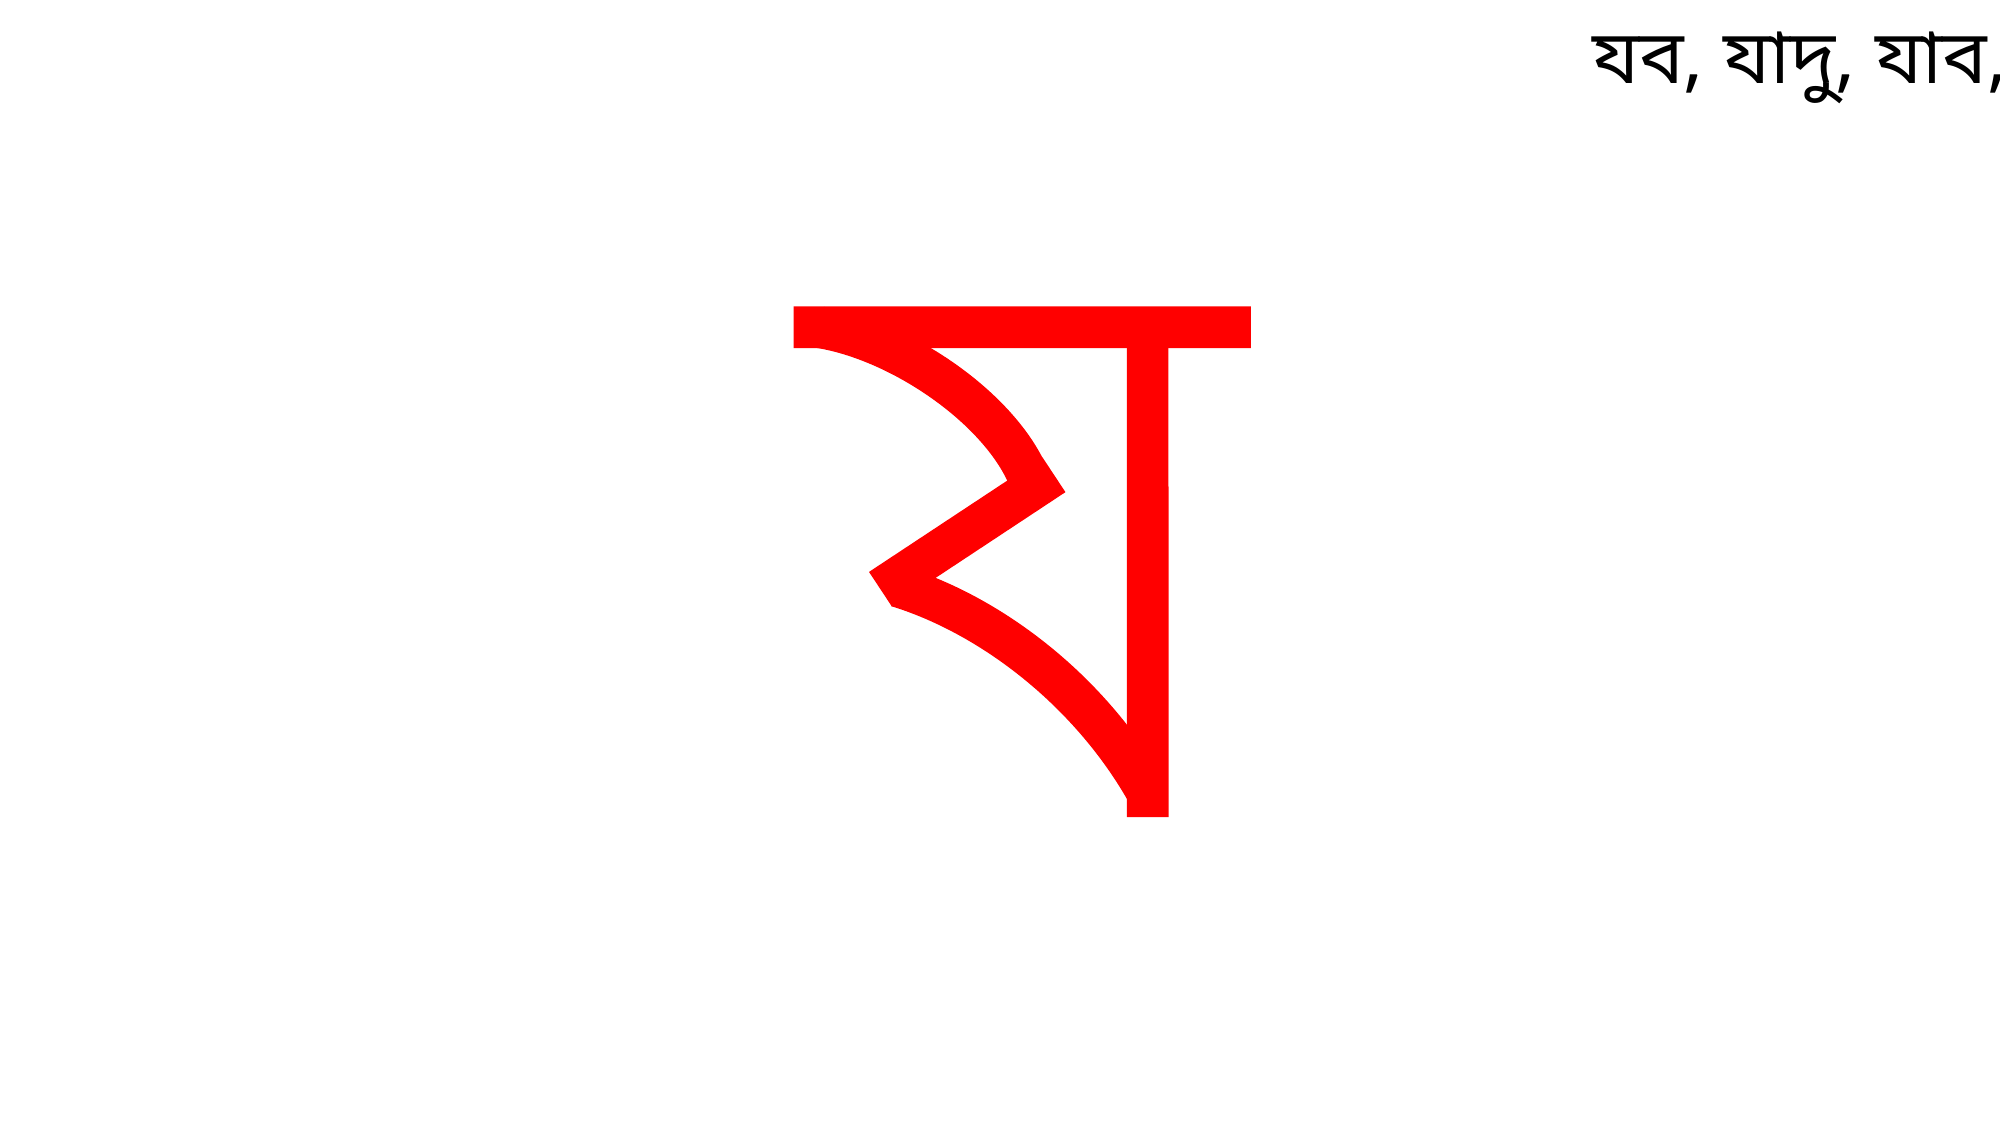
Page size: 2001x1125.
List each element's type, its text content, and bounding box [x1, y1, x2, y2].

text_box যব, যাদু, যাব, [1530, 1, 2000, 106]
text_box [897, 590, 1126, 836]
text_box [820, 328, 1025, 473]
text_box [880, 474, 1054, 590]
